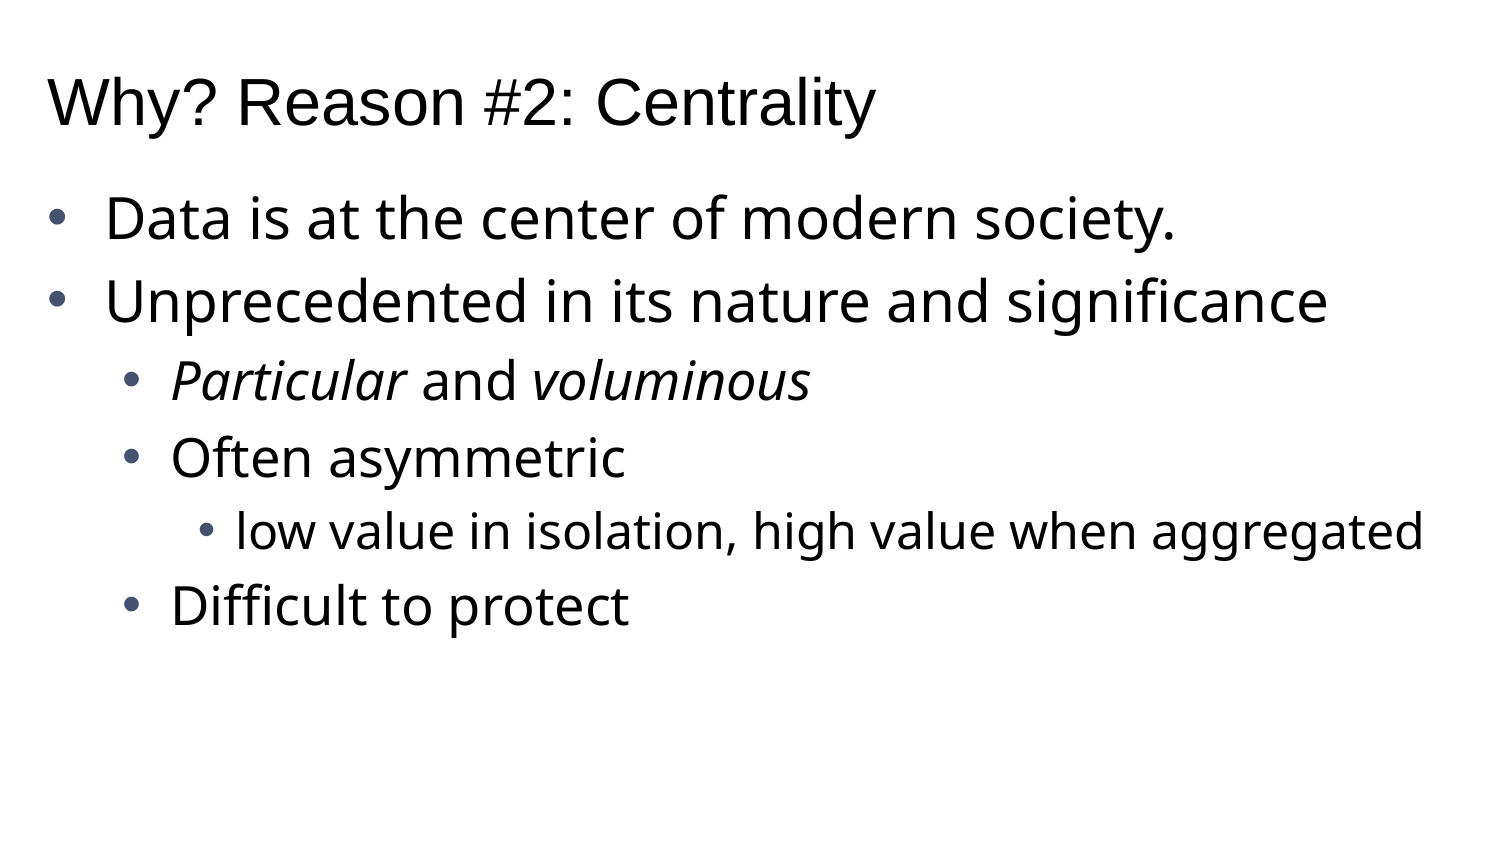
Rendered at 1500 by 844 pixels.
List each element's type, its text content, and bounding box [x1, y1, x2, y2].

title Why? Reason #2: Centrality [39, 50, 1201, 161]
list Data is at the center of modern society. Unprecedented in its nature and significance Particular and voluminous Often asymmetric low value in isolation, high value when aggregated Difficult to protect [39, 173, 1463, 682]
